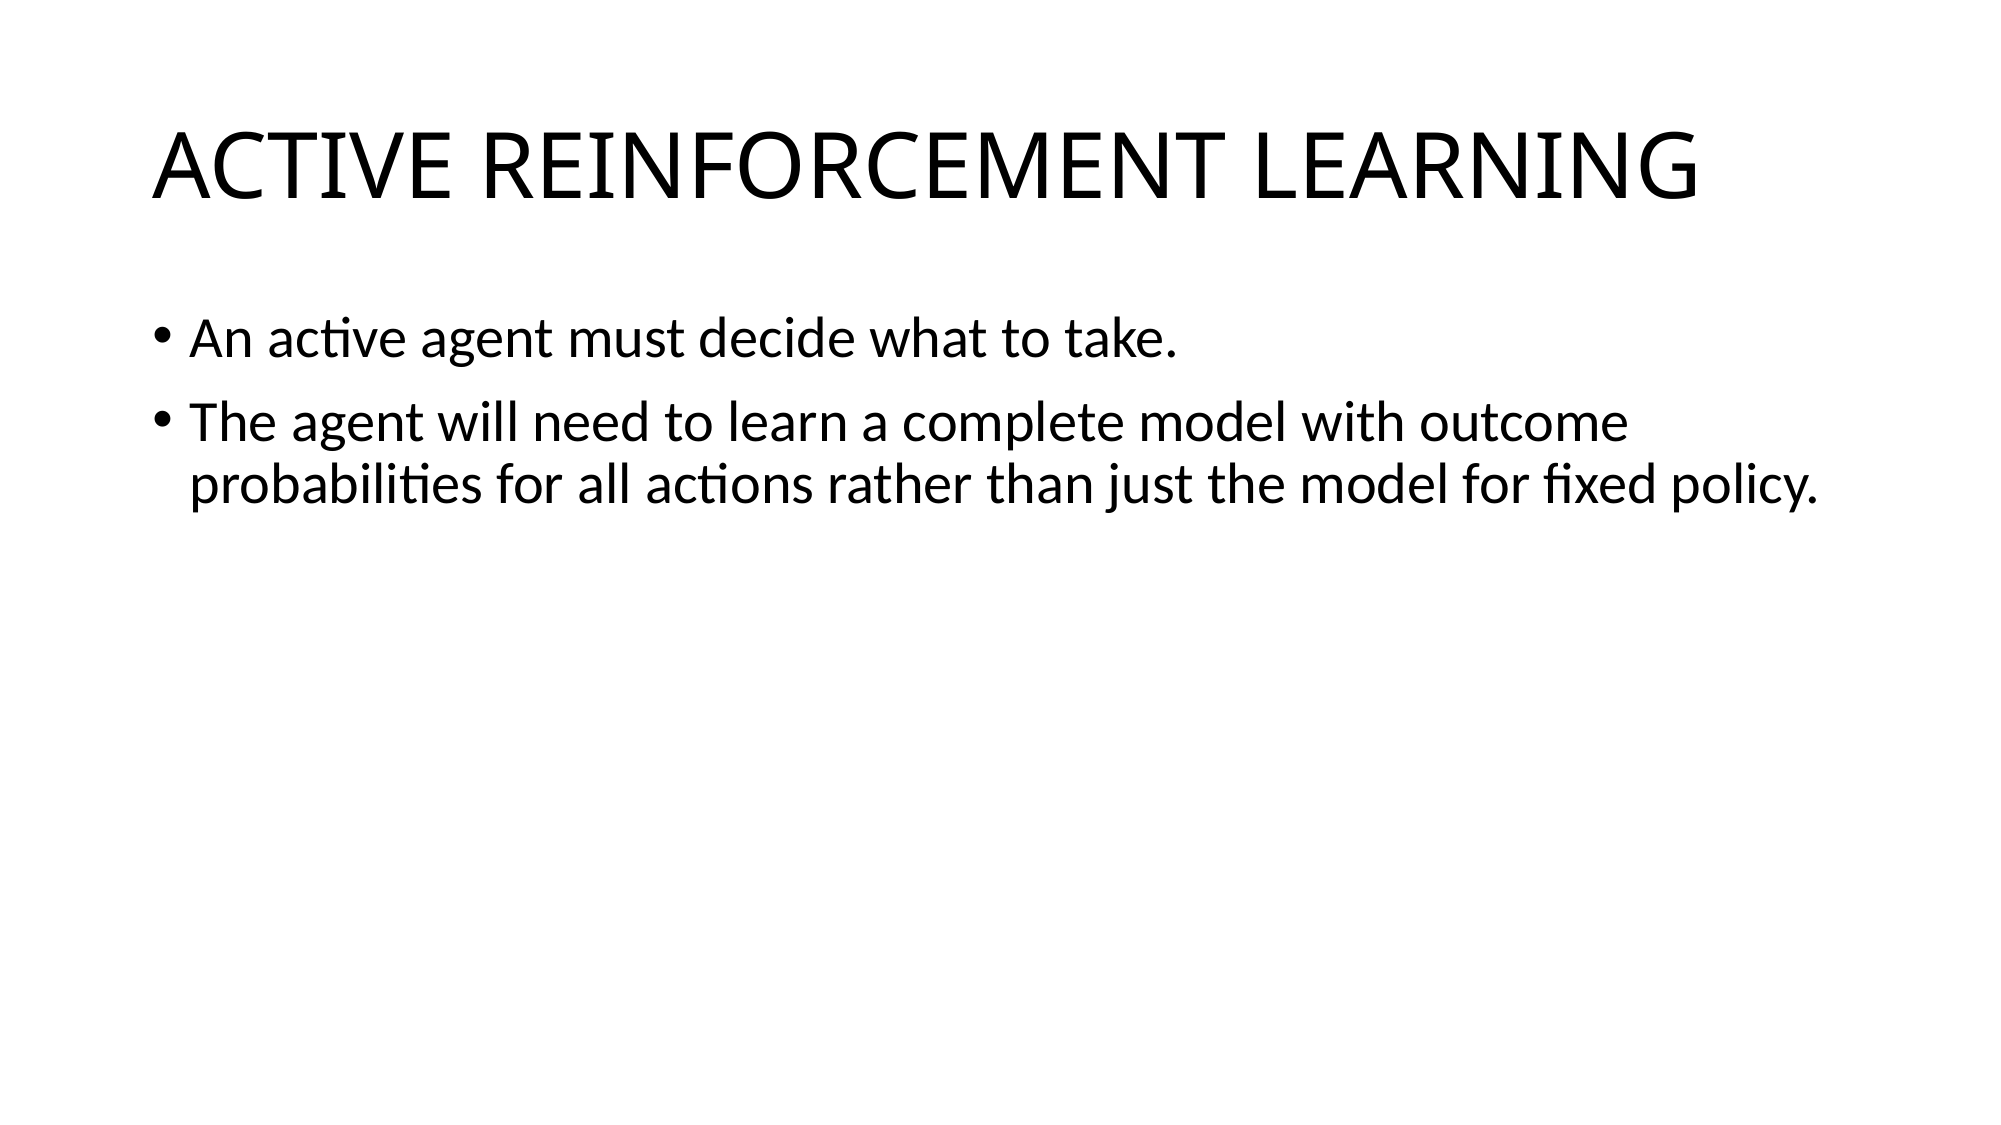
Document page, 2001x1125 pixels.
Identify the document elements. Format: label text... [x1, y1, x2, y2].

list An active agent must decide what to take. The agent will need to learn a complete model with outcome probabilities for all actions rather than just the model for fixed policy. [137, 299, 1863, 1014]
title ACTIVE REINFORCEMENT LEARNING [137, 59, 1863, 278]
